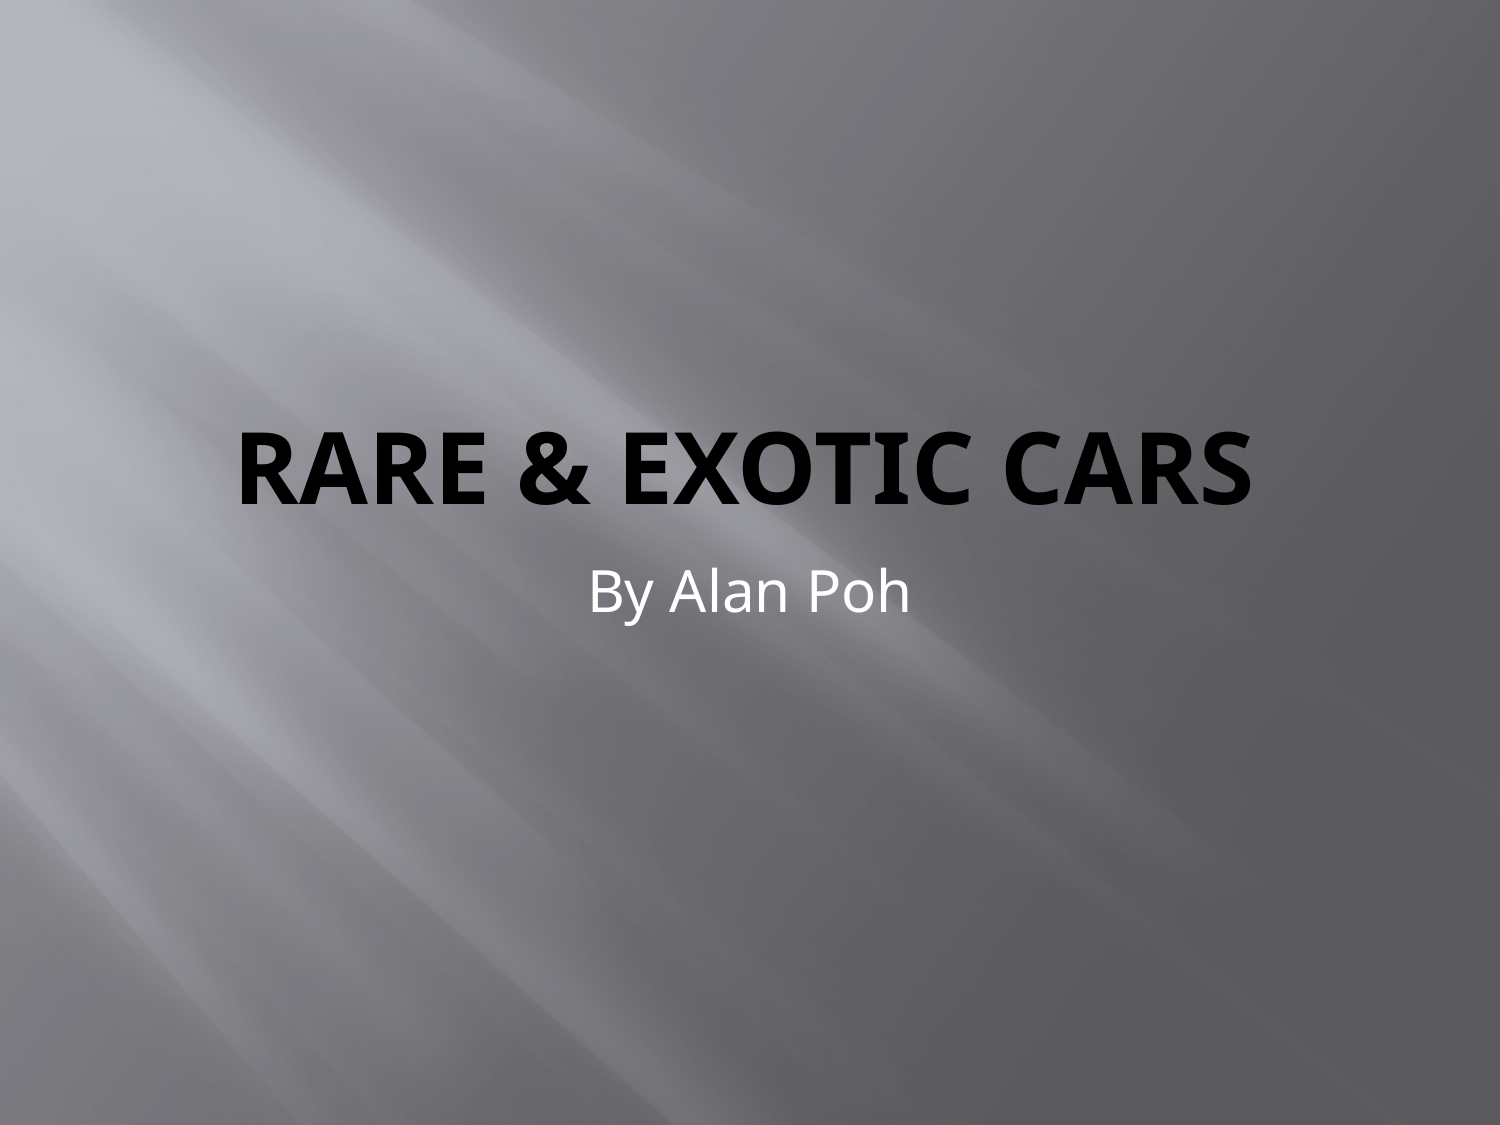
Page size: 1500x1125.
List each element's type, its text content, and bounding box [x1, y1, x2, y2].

title Rare & exotic cars [69, 224, 1420, 525]
subtitle By Alan Poh [225, 546, 1275, 834]
